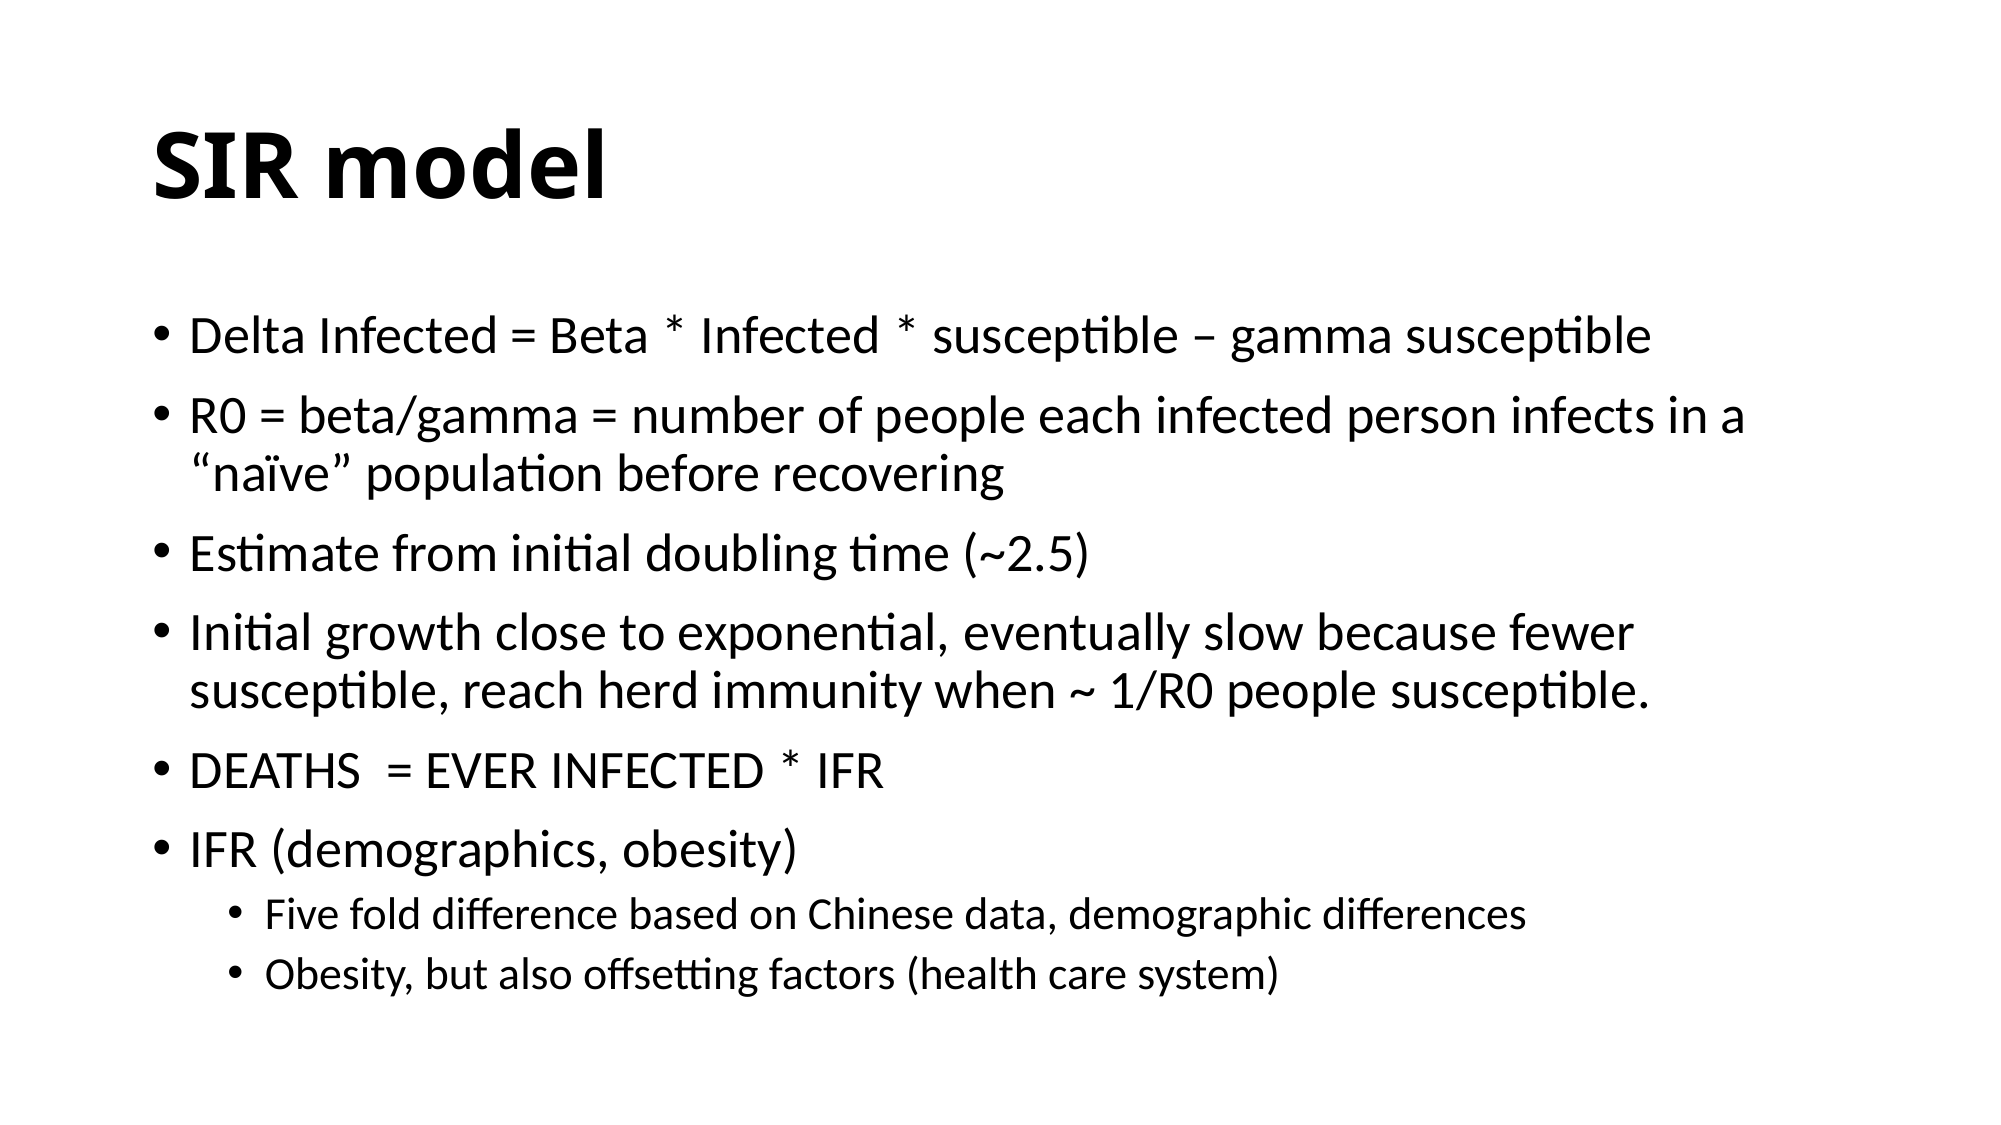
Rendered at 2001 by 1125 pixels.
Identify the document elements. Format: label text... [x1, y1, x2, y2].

title SIR model [137, 59, 1863, 278]
list Delta Infected = Beta * Infected * susceptible – gamma susceptible R0 = beta/gamma = number of people each infected person infects in a “naïve” population before recovering Estimate from initial doubling time (~2.5) Initial growth close to exponential, eventually slow because fewer susceptible, reach herd immunity when ~ 1/R0 people susceptible. DEATHS = EVER INFECTED * IFR IFR (demographics, obesity) Five fold difference based on Chinese data, demographic differences Obesity, but also offsetting factors (health care system) [137, 299, 1863, 1014]
